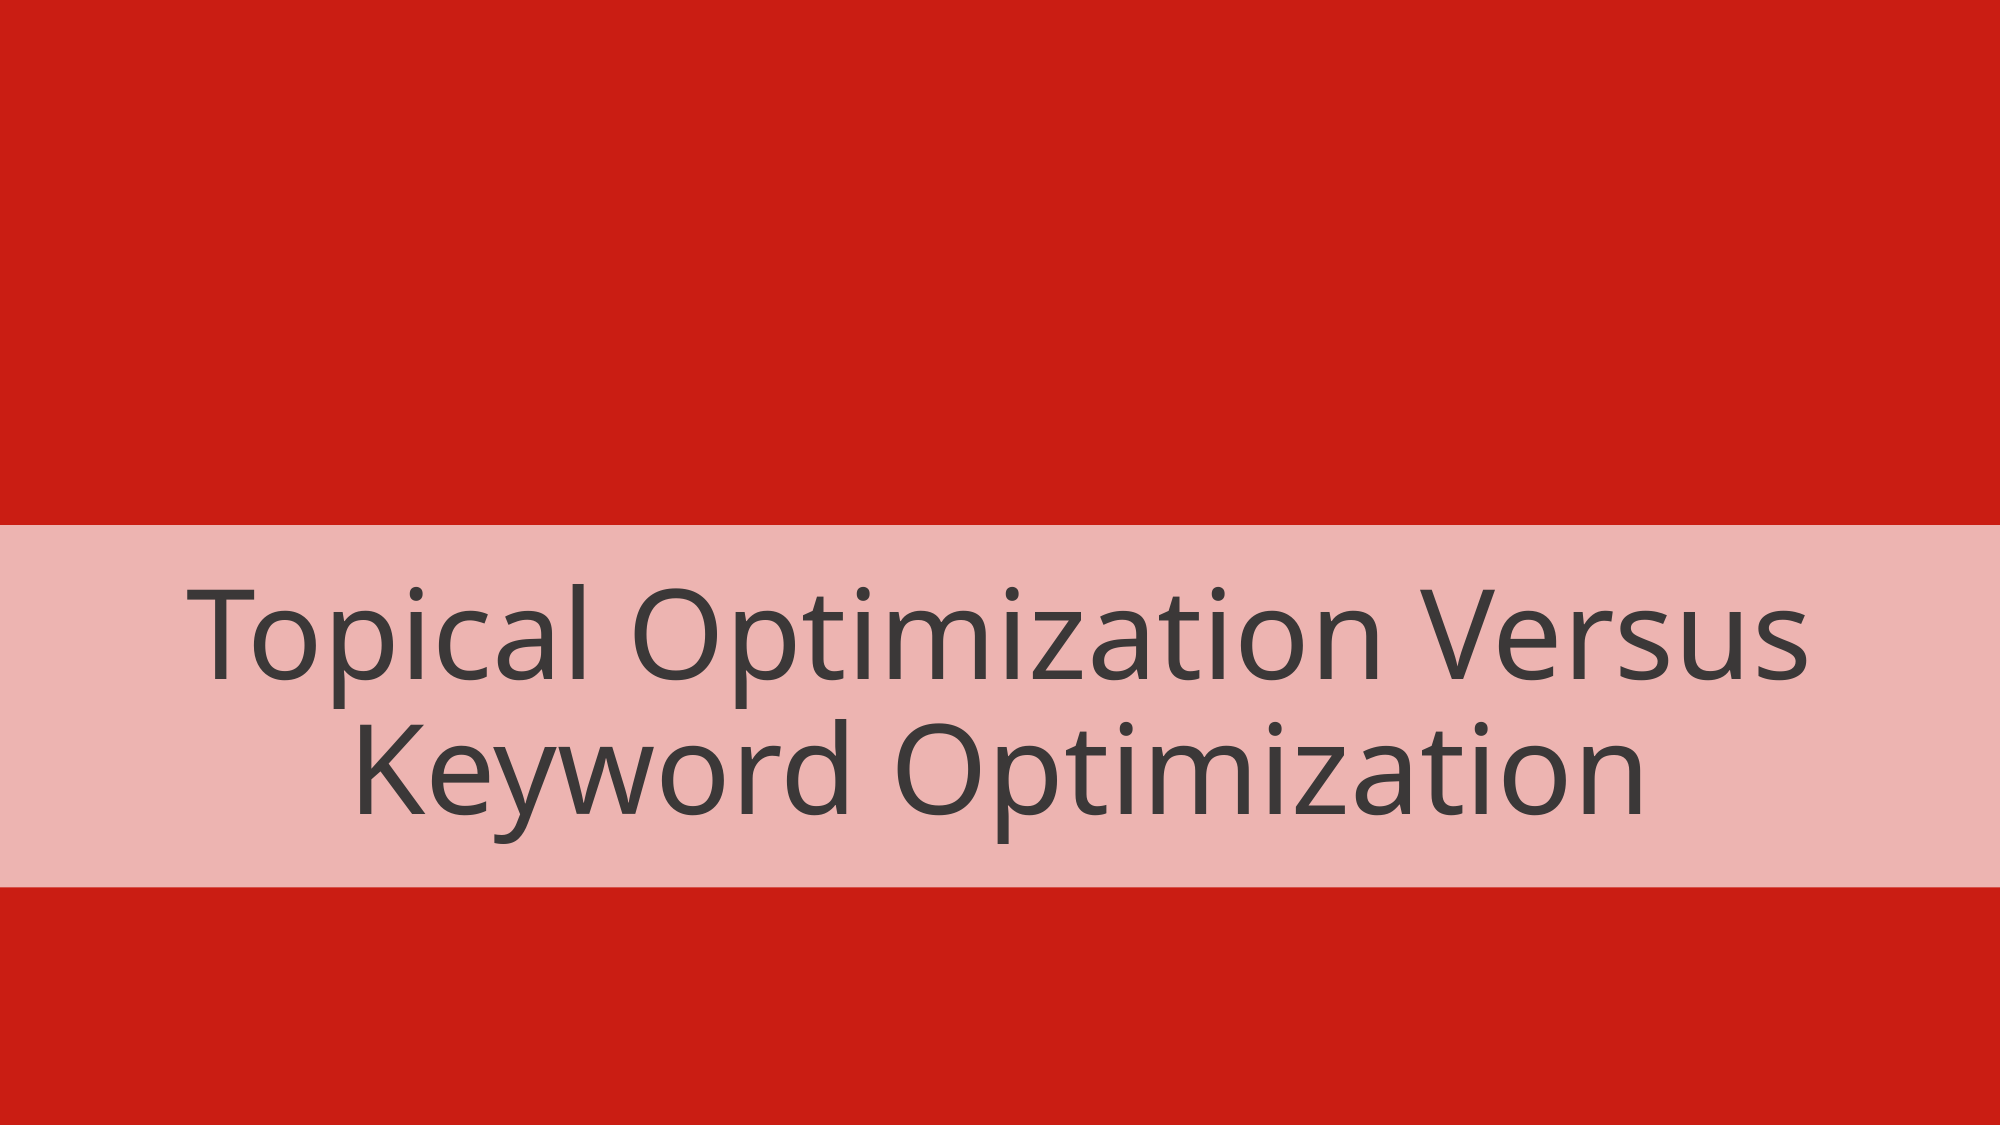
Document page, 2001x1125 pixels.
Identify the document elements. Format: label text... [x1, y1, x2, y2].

title Topical Optimization Versus Keyword Optimization [0, 525, 2000, 888]
